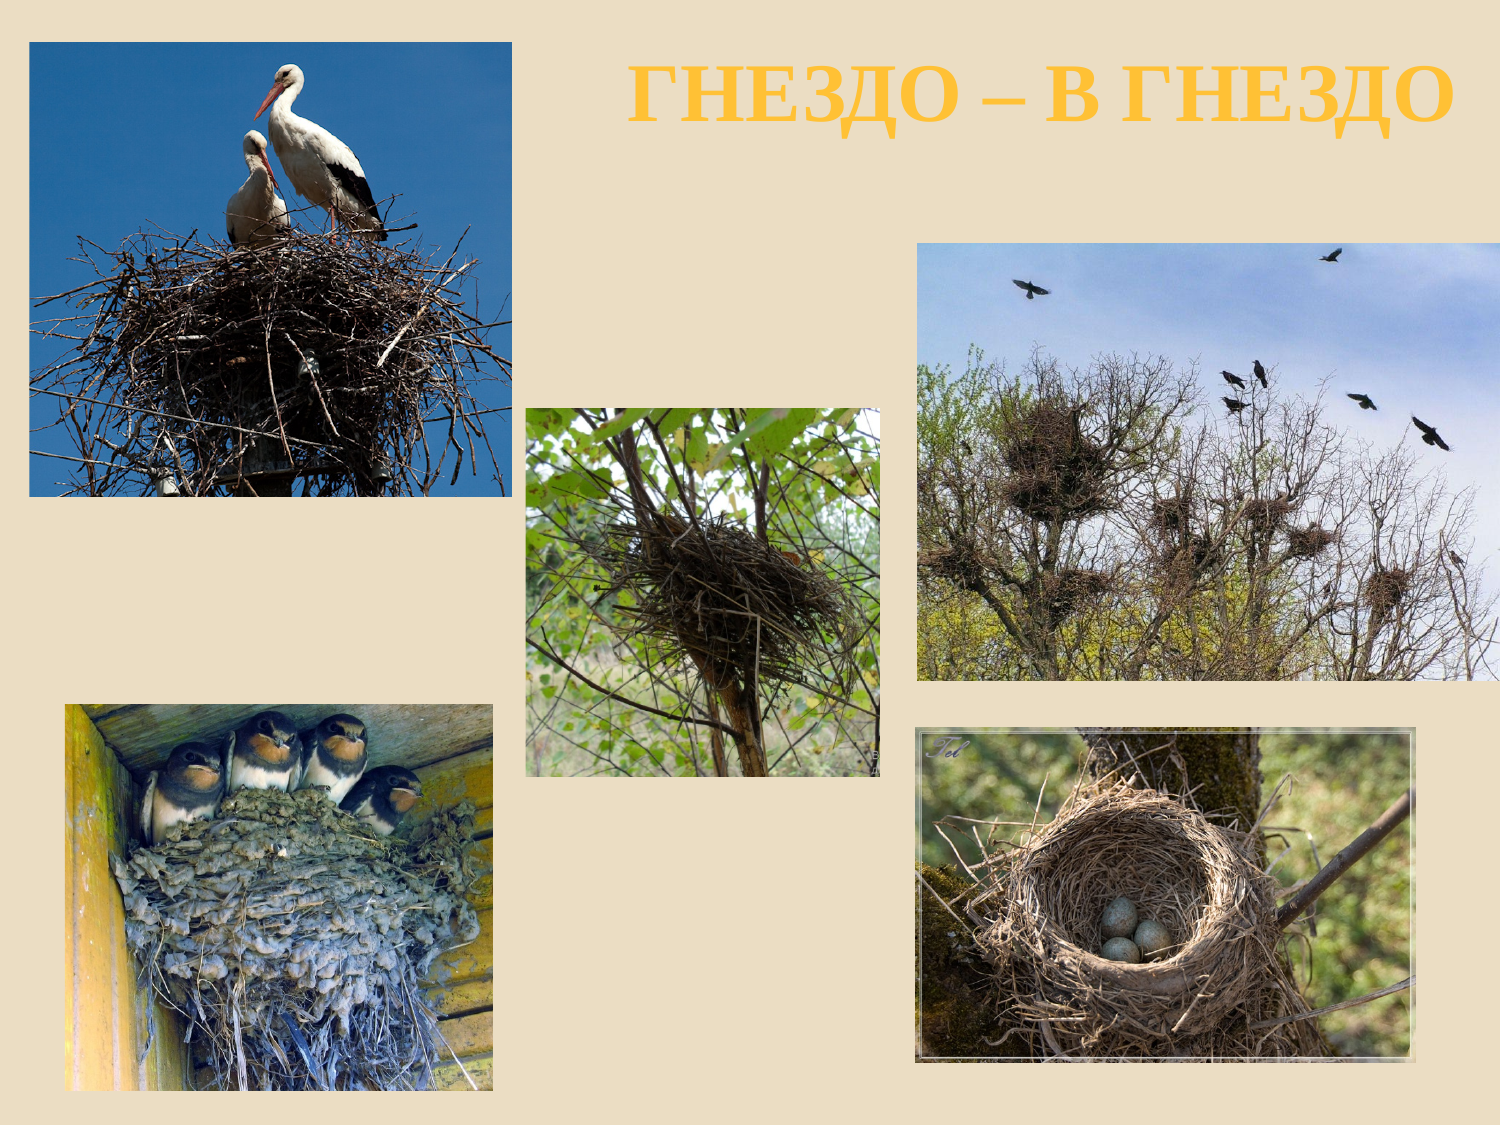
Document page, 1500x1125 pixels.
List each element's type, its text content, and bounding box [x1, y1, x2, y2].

picture [916, 243, 1500, 681]
picture [525, 408, 881, 777]
picture [29, 42, 513, 497]
picture [915, 727, 1416, 1064]
text_box гнездо – в гнездо [613, 30, 1473, 146]
picture [64, 703, 494, 1091]
